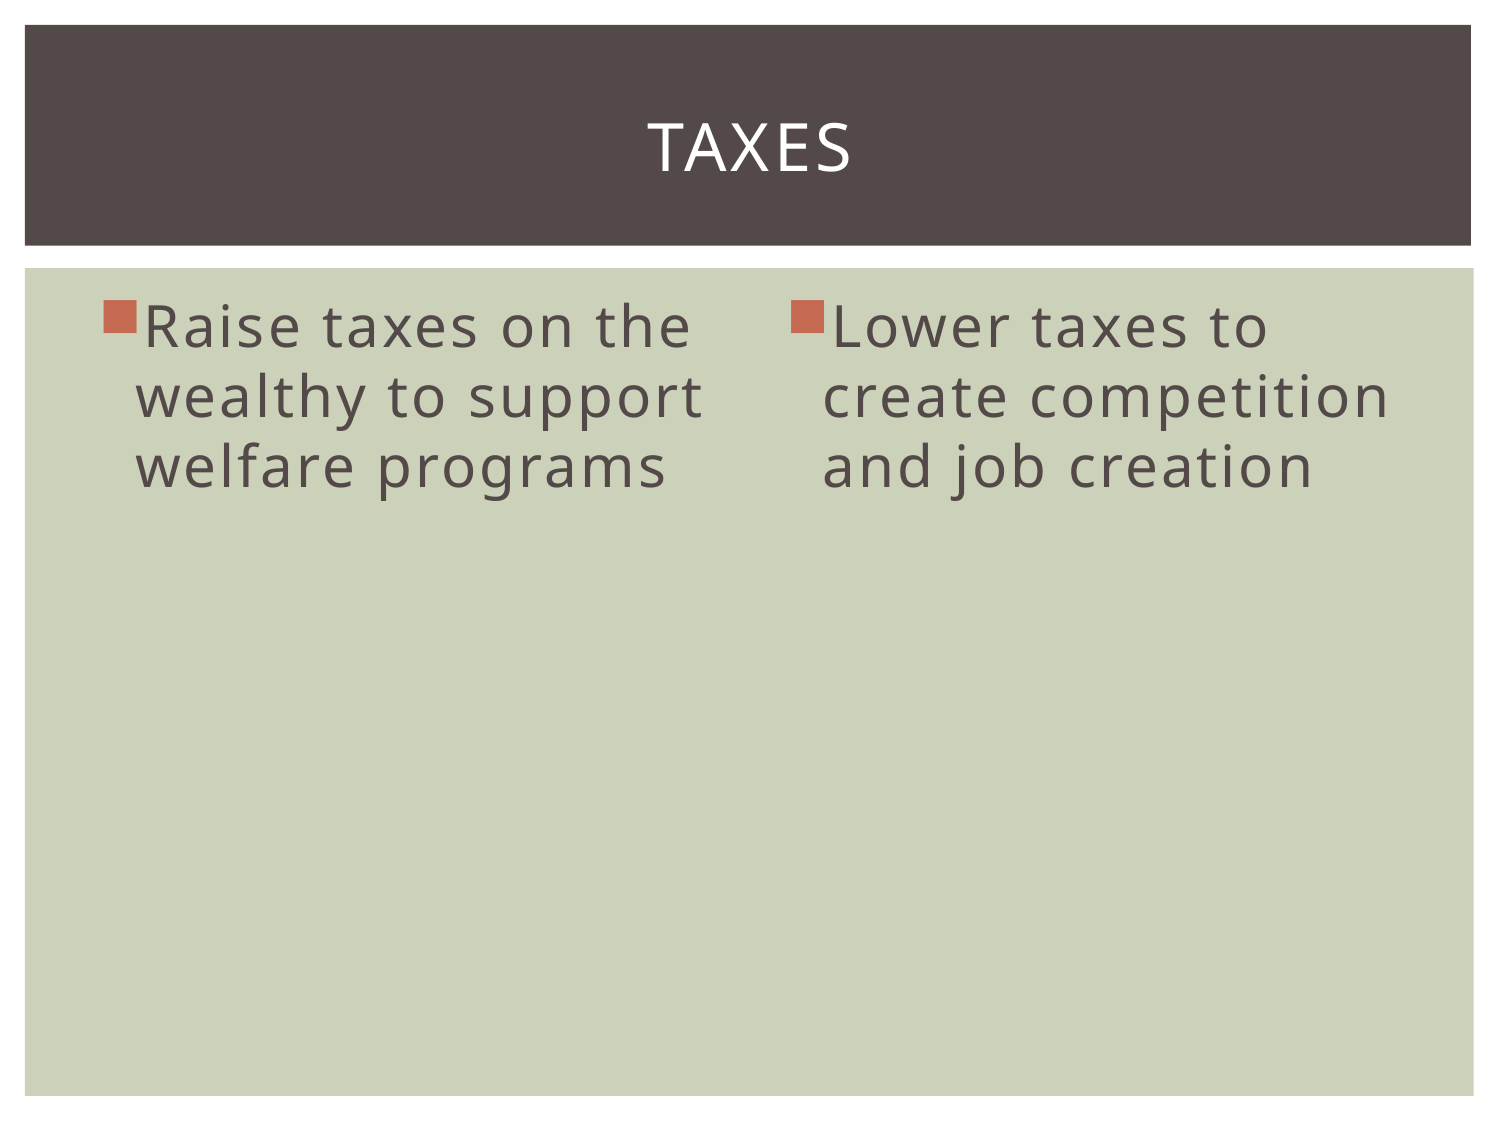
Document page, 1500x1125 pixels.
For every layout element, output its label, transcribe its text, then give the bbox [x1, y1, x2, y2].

title Taxes [62, 58, 1438, 232]
list Raise taxes on the wealthy to support welfare programs [75, 281, 738, 1005]
list Lower taxes to create competition and job creation [762, 281, 1425, 1005]
